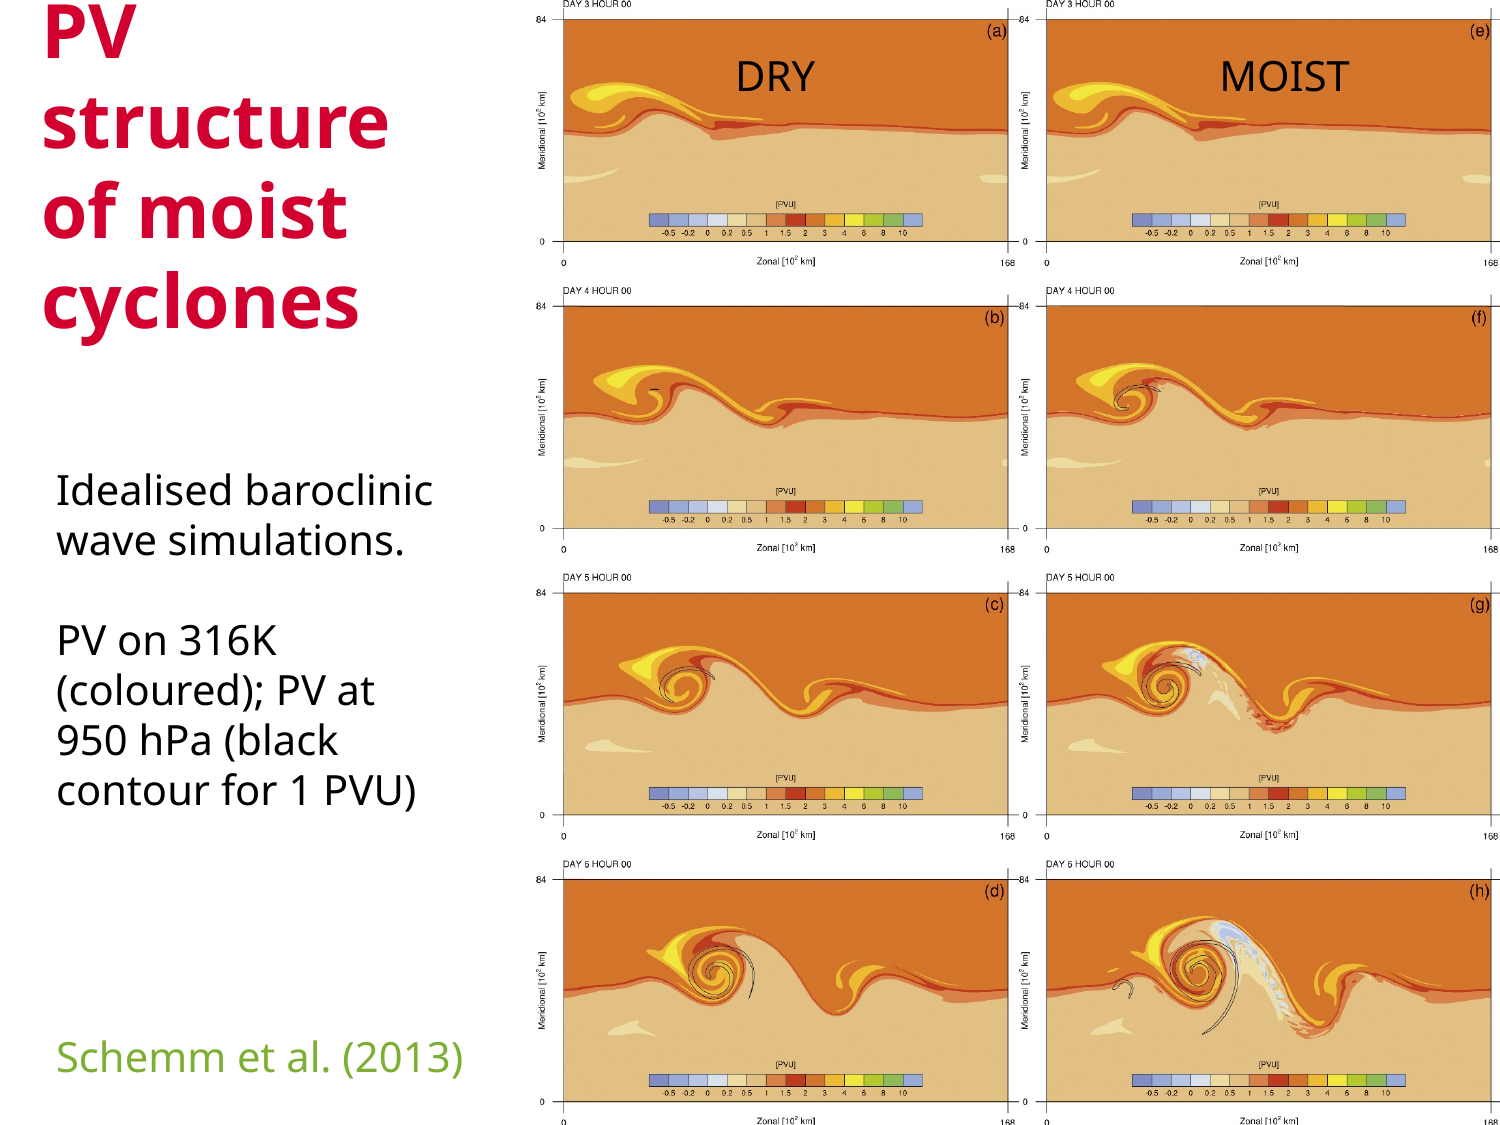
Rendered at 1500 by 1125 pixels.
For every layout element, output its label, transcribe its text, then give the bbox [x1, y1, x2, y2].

text_box Idealised baroclinic wave simulations. PV on 316K (coloured); PV at 950 hPa (black contour for 1 PVU) [41, 456, 467, 822]
picture [536, 0, 1500, 1125]
text_box Schemm et al. (2013) [41, 1023, 502, 1088]
title PV structure of moist cyclones [41, 66, 502, 344]
